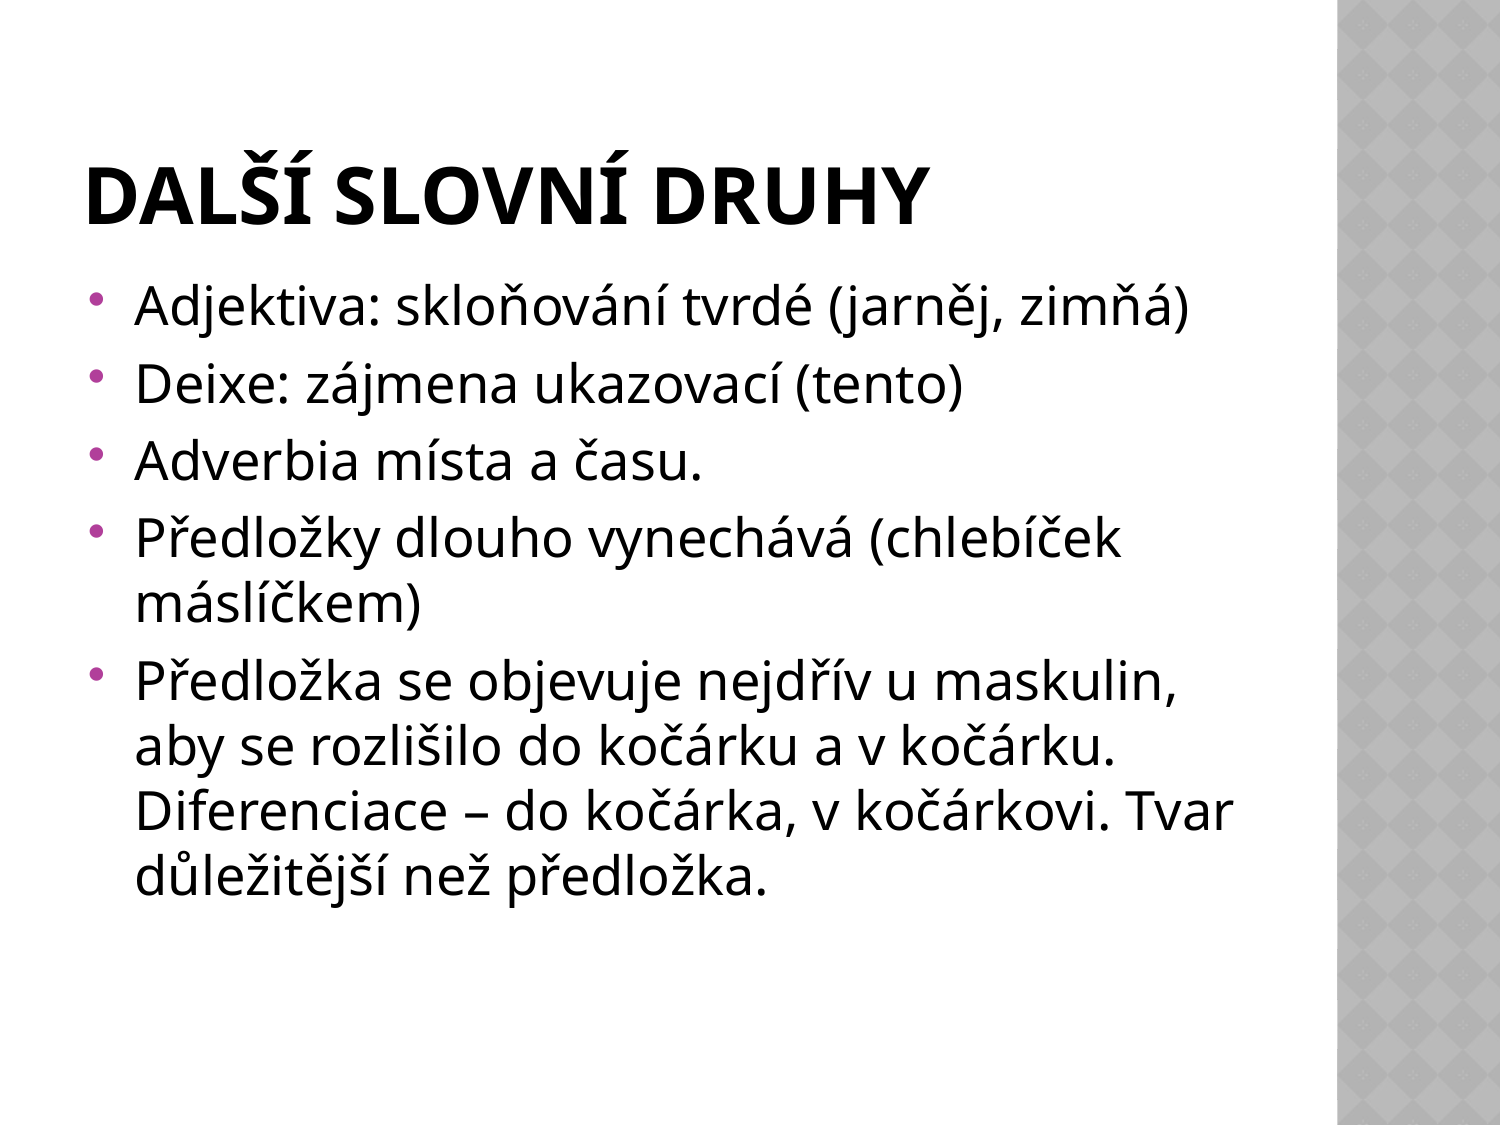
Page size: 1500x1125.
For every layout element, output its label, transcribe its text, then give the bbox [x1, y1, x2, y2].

title Další slovní druhy [75, 52, 1263, 240]
list Adjektiva: skloňování tvrdé (jarněj, zimňá) Deixe: zájmena ukazovací (tento) Adverbia místa a času. Předložky dlouho vynechává (chlebíček máslíčkem) Předložka se objevuje nejdřív u maskulin, aby se rozlišilo do kočárku a v kočárku. Diferenciace – do kočárka, v kočárkovi. Tvar důležitější než předložka. [75, 264, 1263, 1059]
